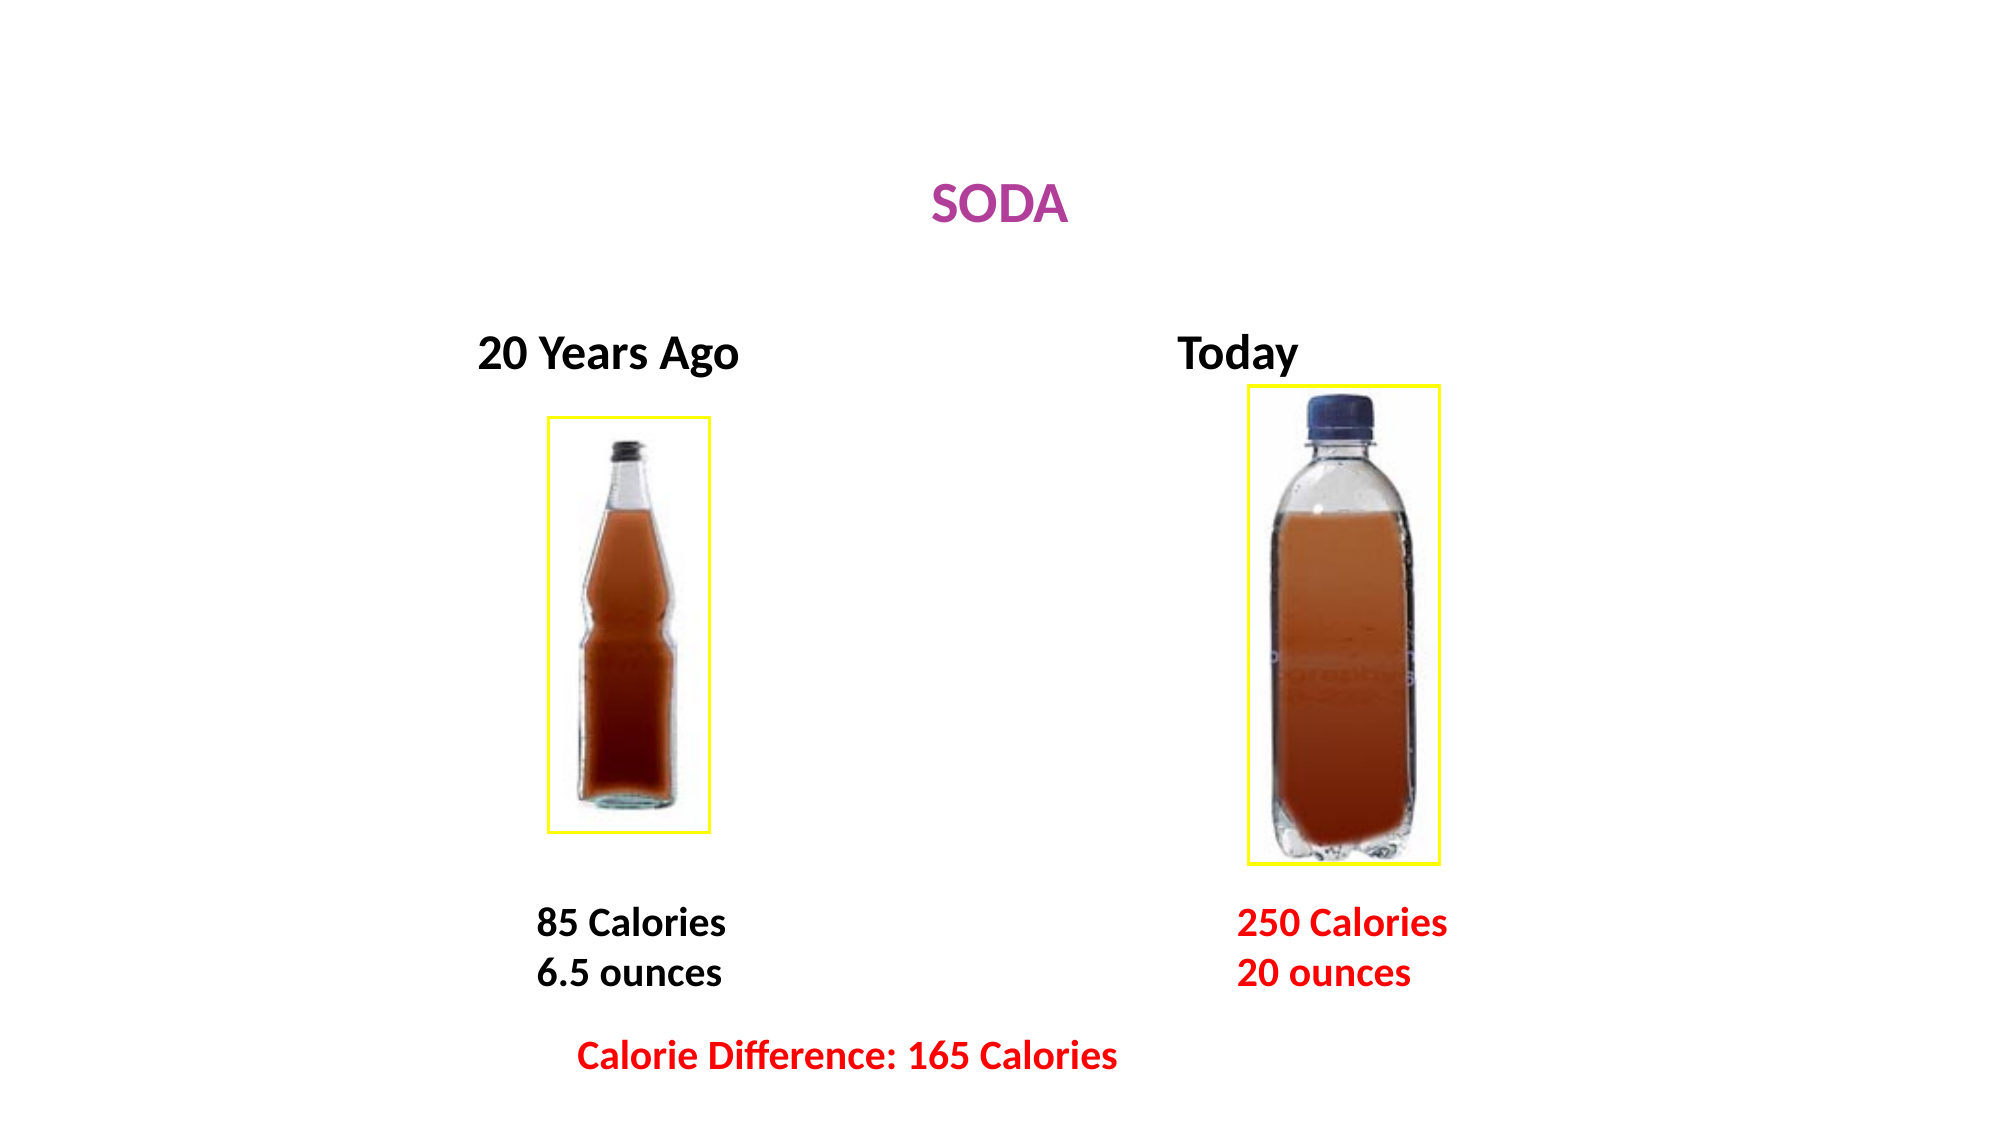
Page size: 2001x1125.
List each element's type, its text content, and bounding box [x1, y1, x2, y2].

text_box 20 Years Ago [462, 312, 831, 388]
text_box SODA [425, 156, 1575, 268]
text_box 85 Calories 6.5 ounces [512, 887, 806, 1003]
picture [549, 418, 708, 832]
text_box 250 Calories 20 ounces [1212, 887, 1550, 1003]
text_box Calorie Difference: 165 Calories [562, 1012, 1463, 1088]
picture [1249, 387, 1439, 863]
text_box Today [1162, 312, 1525, 388]
